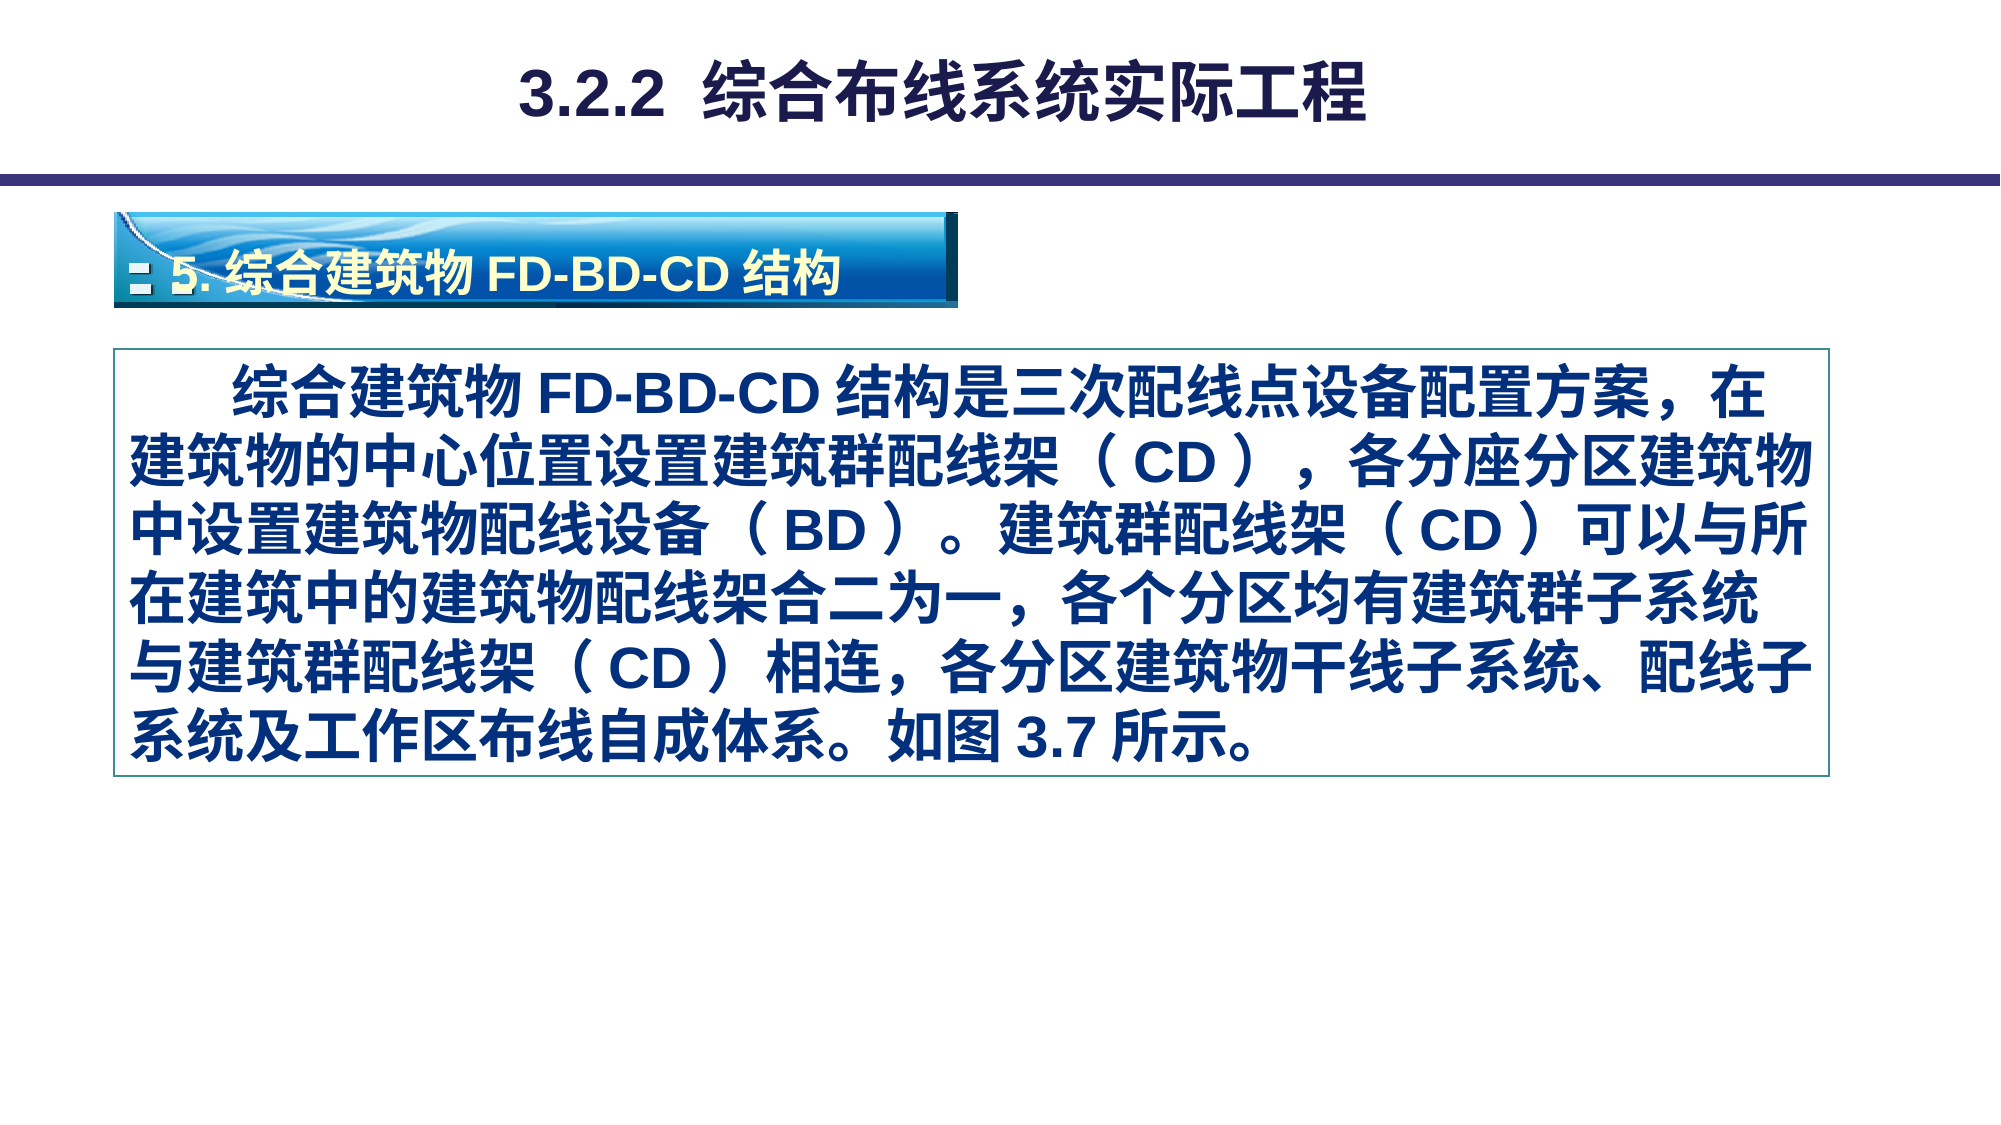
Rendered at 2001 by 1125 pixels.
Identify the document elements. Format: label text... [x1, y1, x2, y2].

text_box 5.综合建筑物FD-BD-CD结构 [961, 225, 970, 310]
text_box 综合建筑物FD-BD-CD结构是三次配线点设备配置方案，在建筑物的中心位置设置建筑群配线架（CD），各分座分区建筑物中设置建筑物配线设备（BD）。建筑群配线架（CD）可以与所在建筑中的建筑物配线架合二为一，各个分区均有建筑群子系统与建筑群配线架（CD）相连，各分区建筑物干线子系统、配线子系统及工作区布线自成体系。如图3.7所示。 [114, 348, 1829, 776]
text_box 3.2.2 综合布线系统实际工程 [503, 42, 1449, 138]
picture [557, 302, 958, 308]
picture [113, 212, 947, 301]
